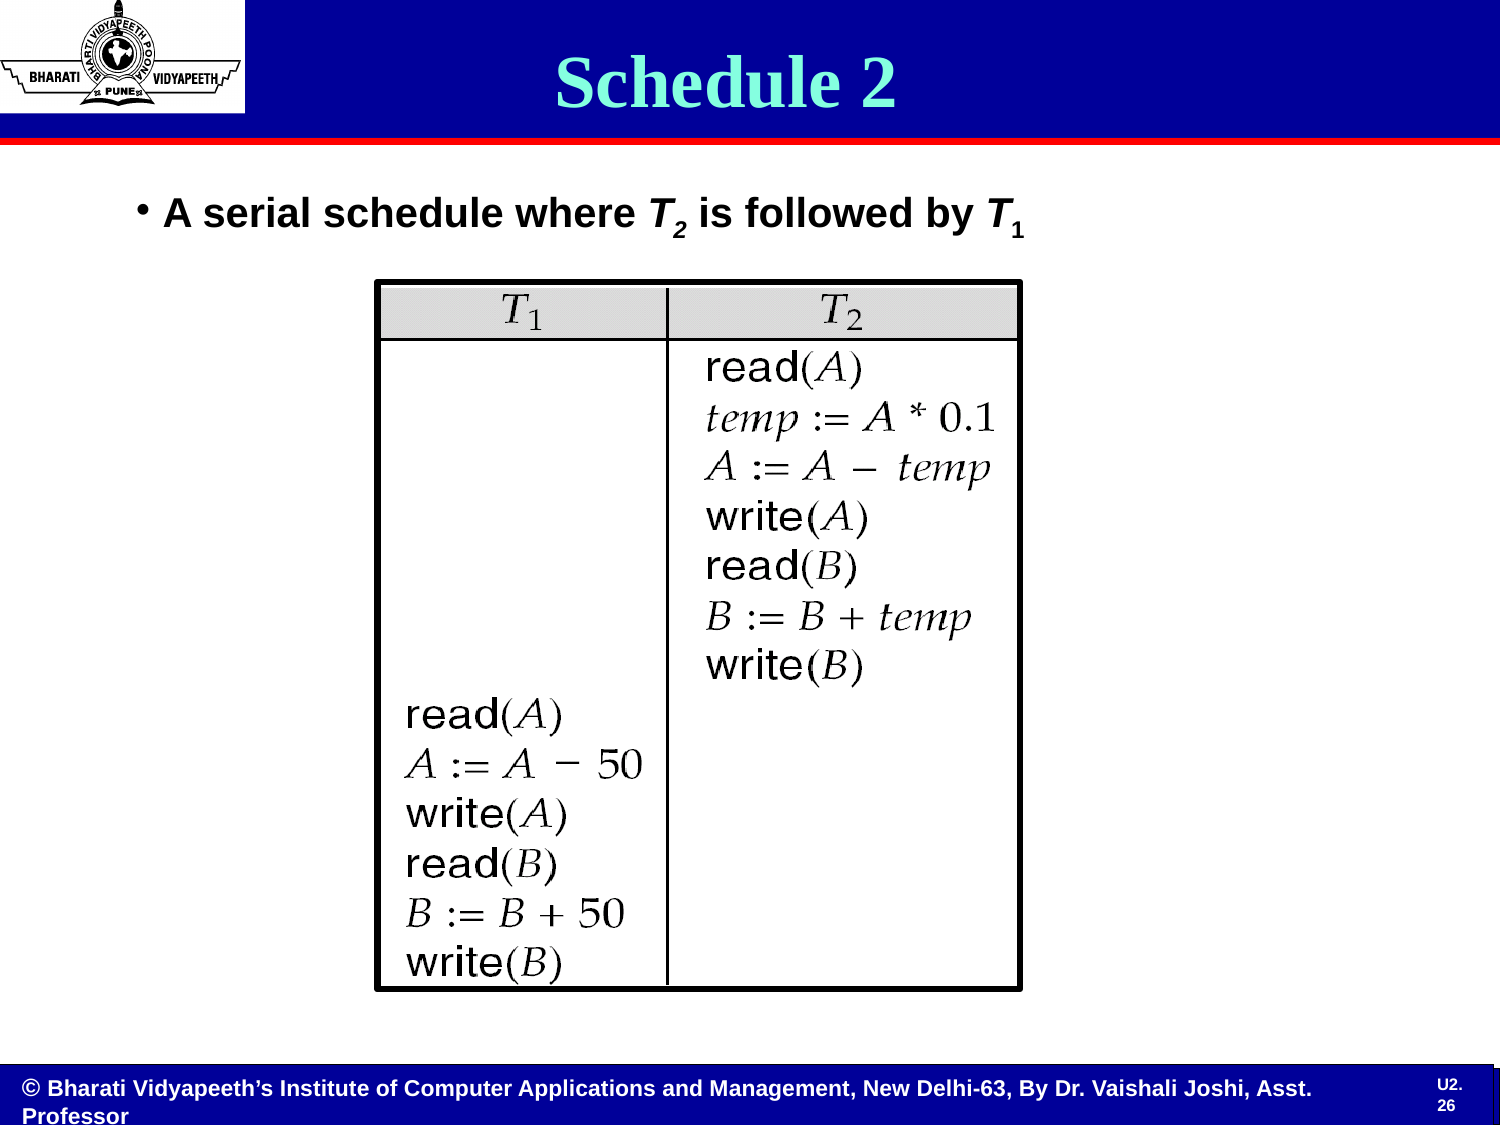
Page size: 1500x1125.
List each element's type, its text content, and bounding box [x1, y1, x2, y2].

picture [379, 284, 1018, 987]
text_box A serial schedule where T2 is followed by T1 [121, 178, 1415, 251]
text_box Schedule 2 [539, 24, 913, 130]
picture [0, 0, 241, 106]
